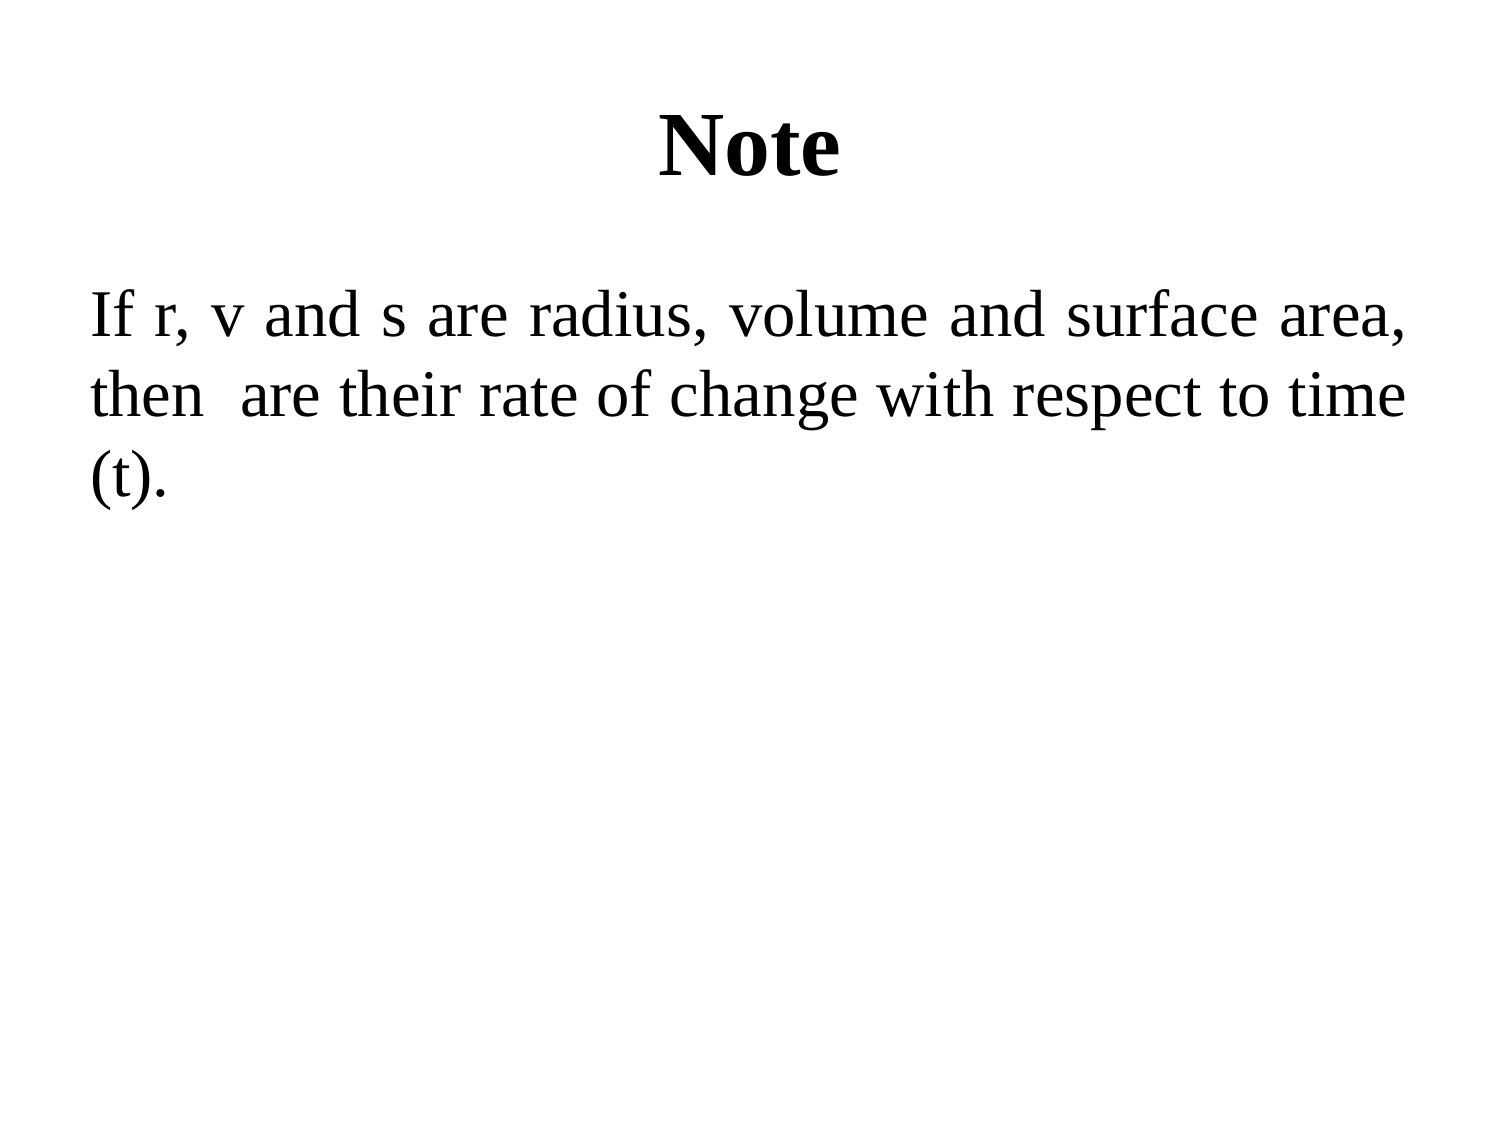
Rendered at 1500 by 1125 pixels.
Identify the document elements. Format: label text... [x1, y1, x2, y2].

title Note [75, 45, 1425, 233]
